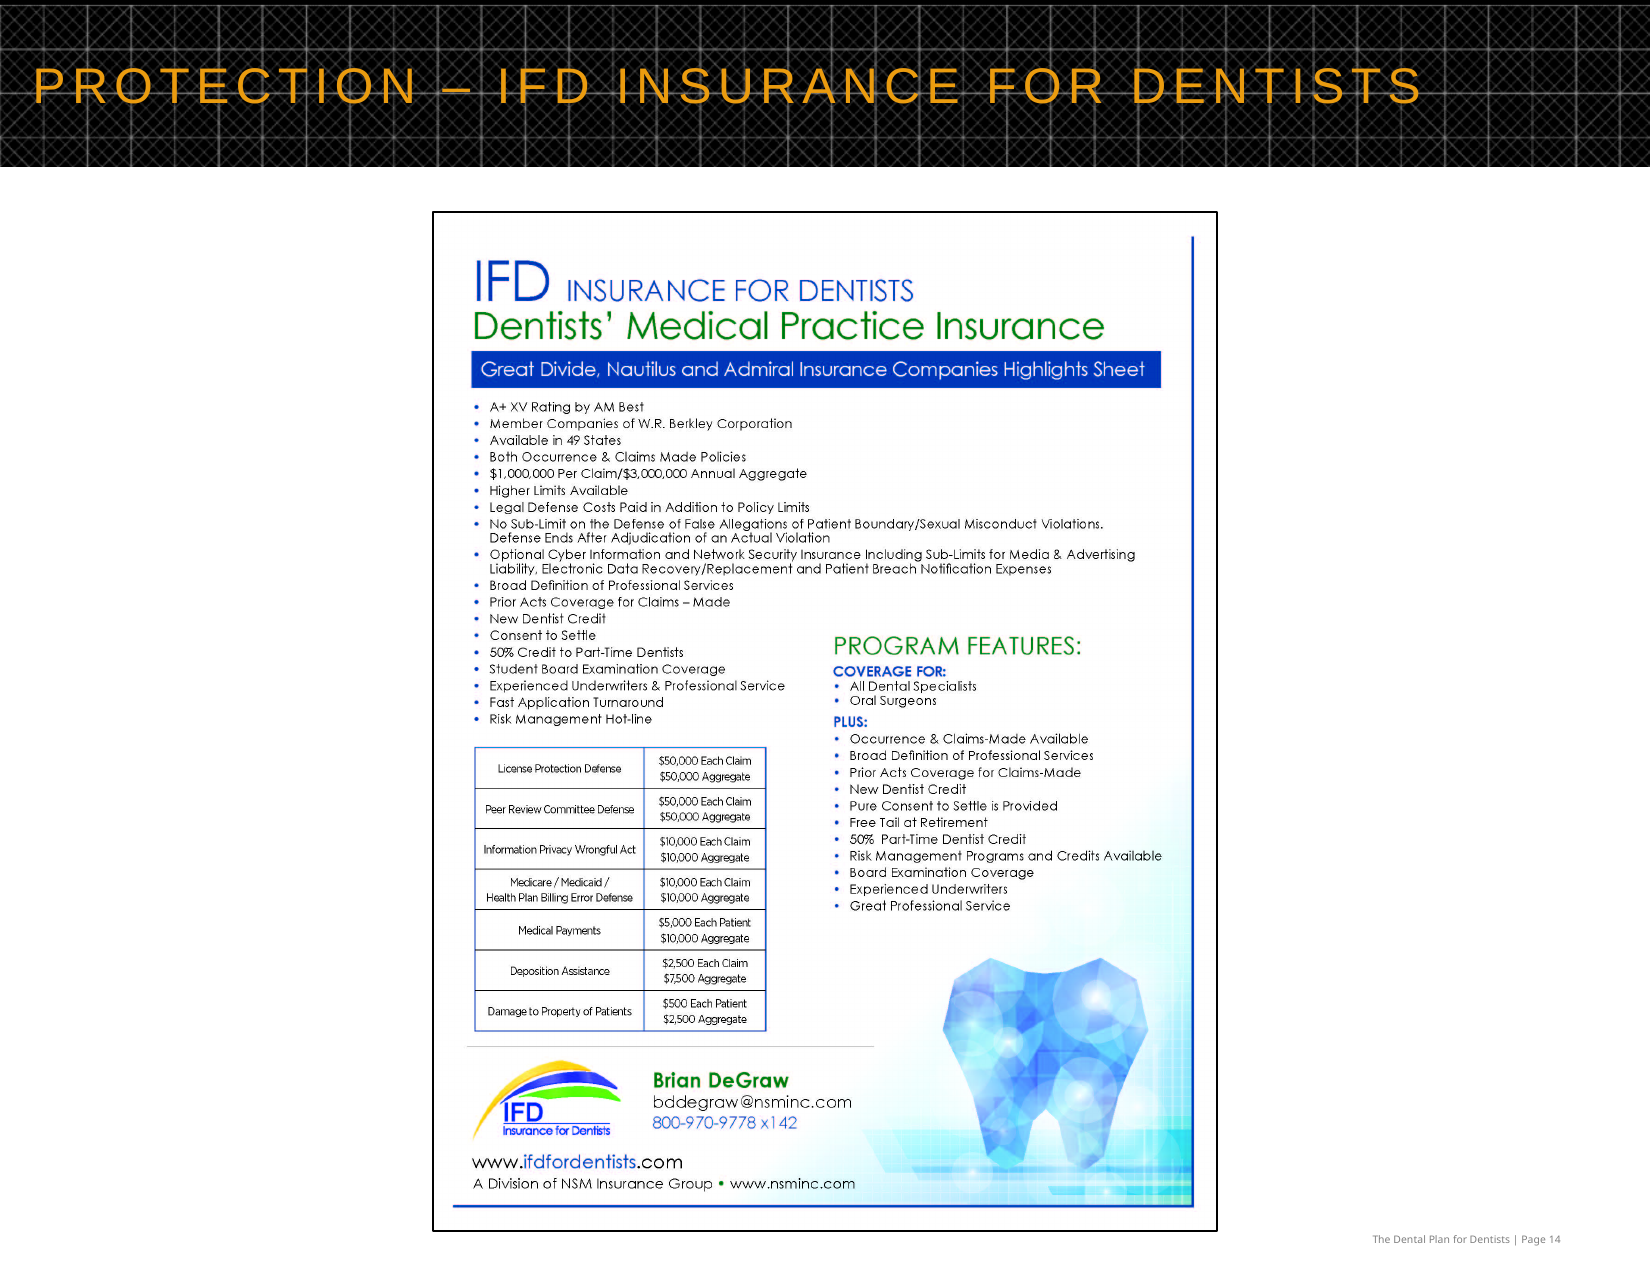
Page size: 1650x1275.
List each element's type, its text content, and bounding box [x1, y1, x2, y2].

picture [433, 213, 1217, 1230]
text_box The Dental Plan for Dentists | Page 14 [74, 1225, 1569, 1253]
picture [0, 0, 1650, 167]
